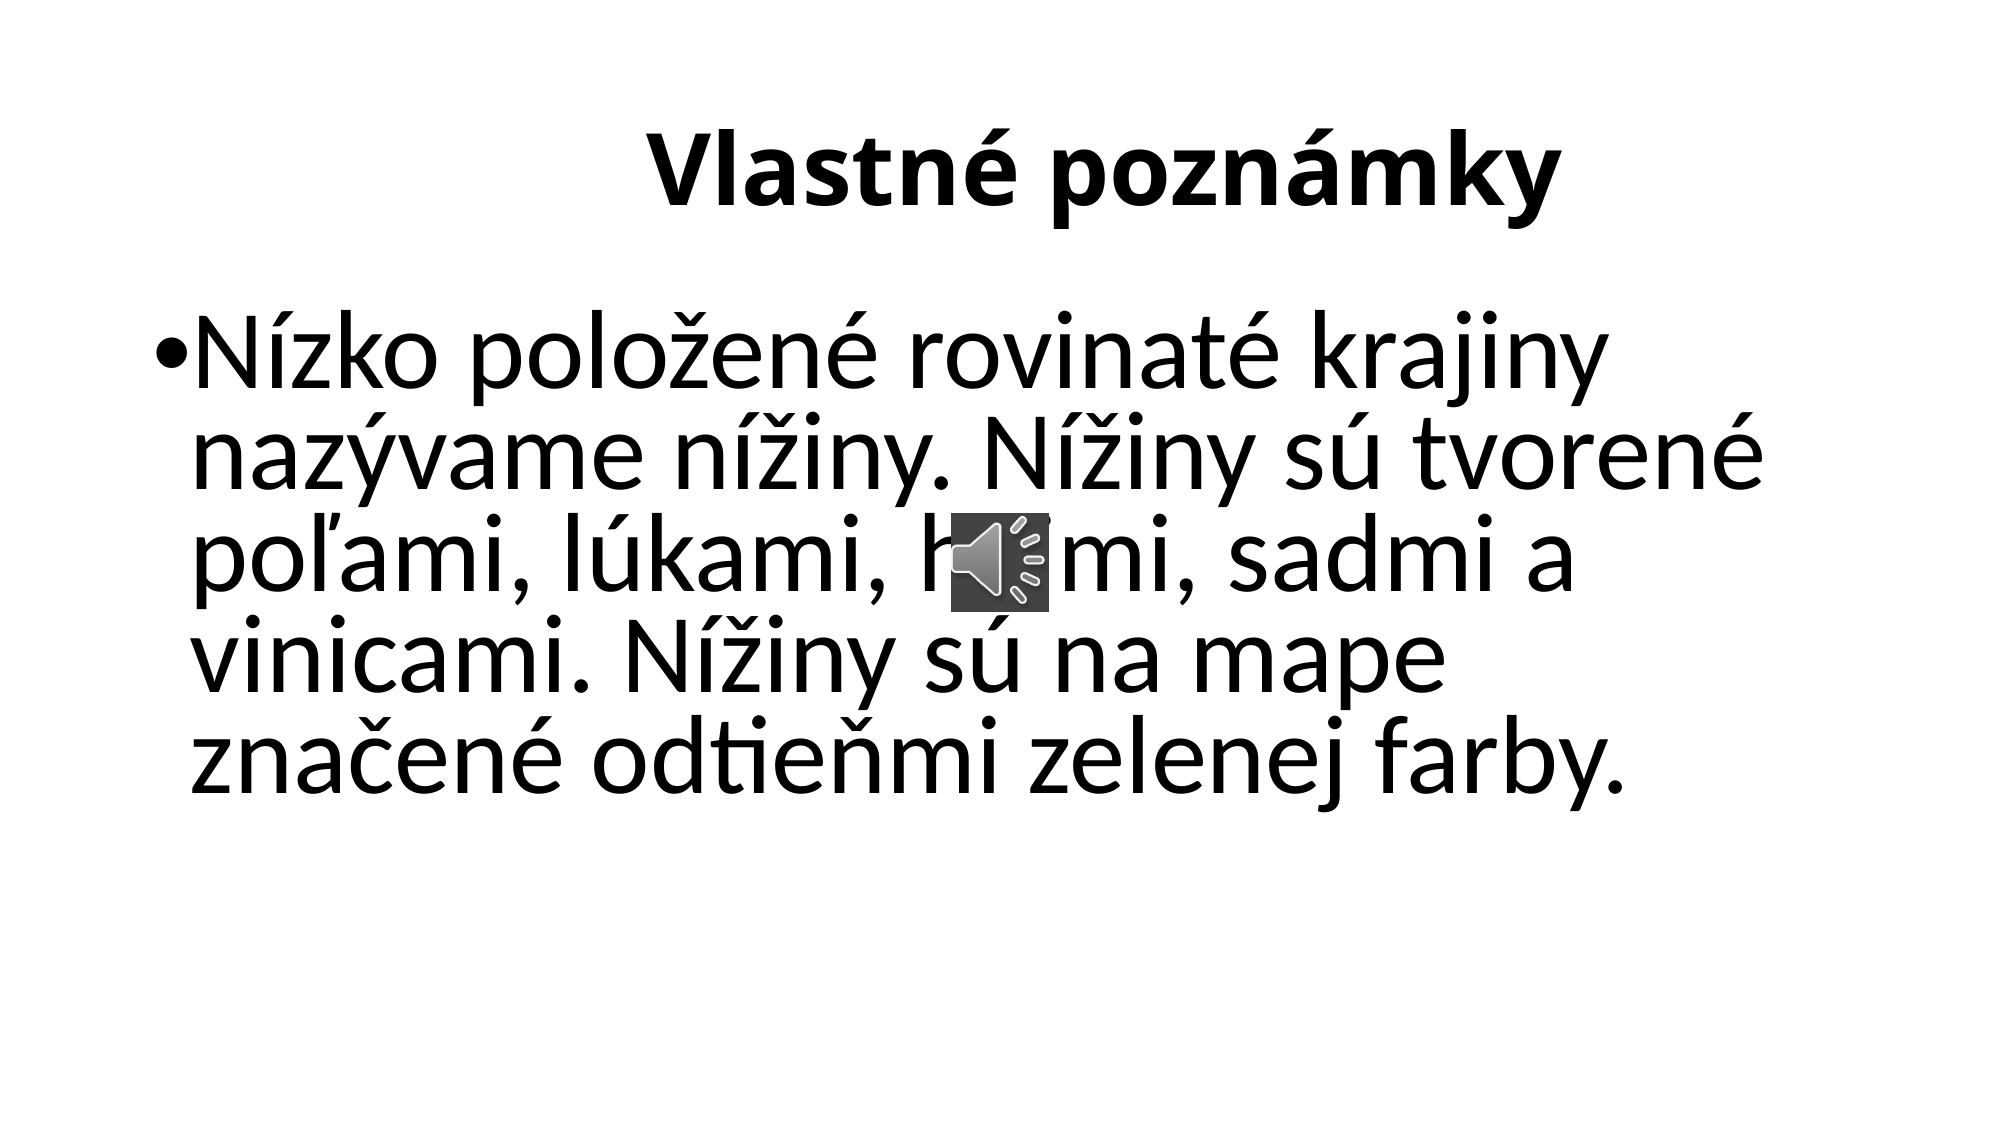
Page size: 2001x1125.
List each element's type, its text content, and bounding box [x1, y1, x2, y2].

picture [949, 512, 1050, 613]
list Nízko položené rovinaté krajiny nazývame nížiny. Nížiny sú tvorené poľami, lúkami, hájmi, sadmi a vinicami. Nížiny sú na mape značené odtieňmi zelenej farby. [137, 299, 1863, 1014]
title Vlastné poznámky [137, 59, 1863, 278]
